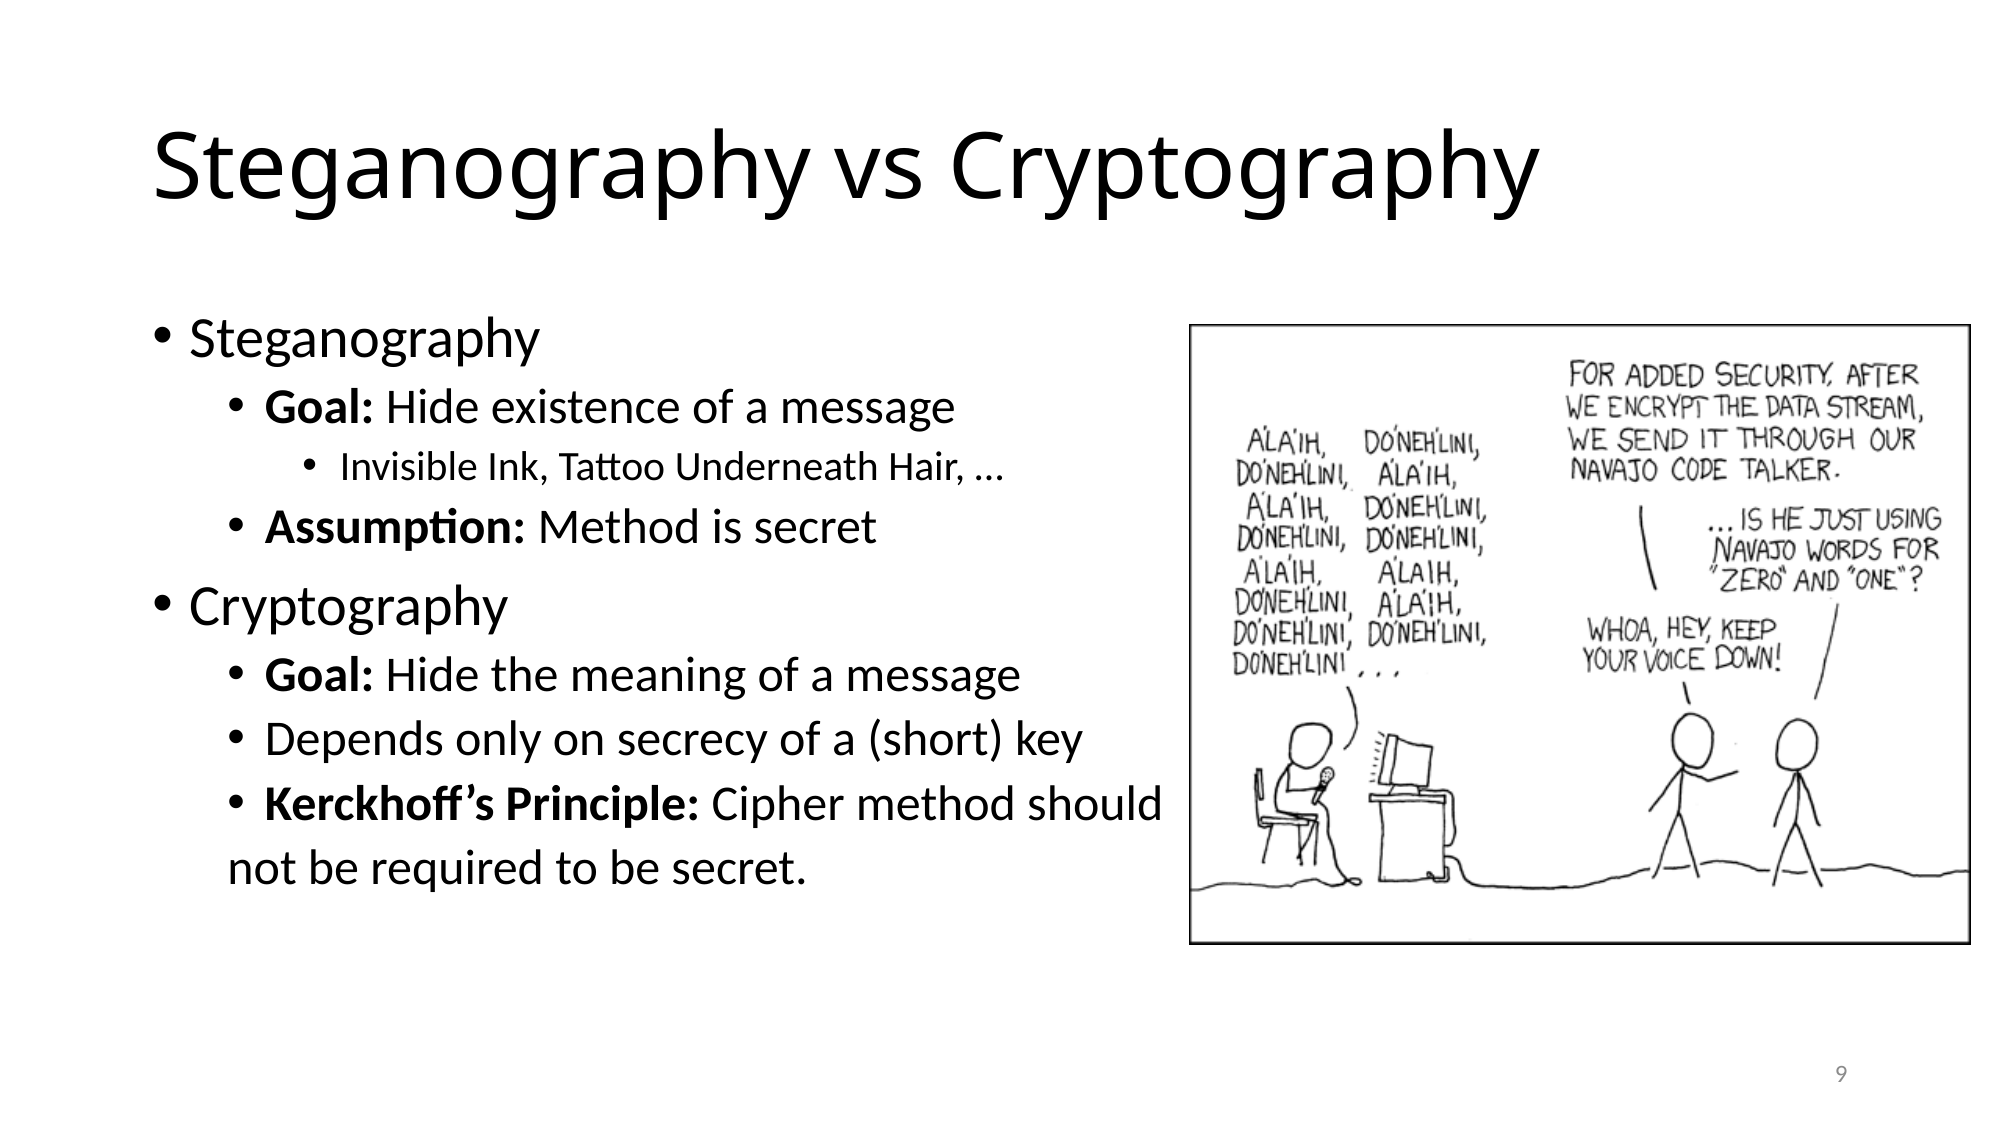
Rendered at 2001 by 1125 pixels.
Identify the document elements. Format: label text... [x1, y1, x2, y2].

slide_number 9 [1412, 1042, 1863, 1103]
picture [1189, 324, 1971, 945]
list Steganography Goal: Hide existence of a message Invisible Ink, Tattoo Underneath Hair, … Assumption: Method is secret Cryptography Goal: Hide the meaning of a message Depends only on secrecy of a (short) key Kerckhoff’s Principle: Cipher method should not be required to be secret. [137, 299, 1863, 1014]
title Steganography vs Cryptography [137, 59, 1863, 278]
